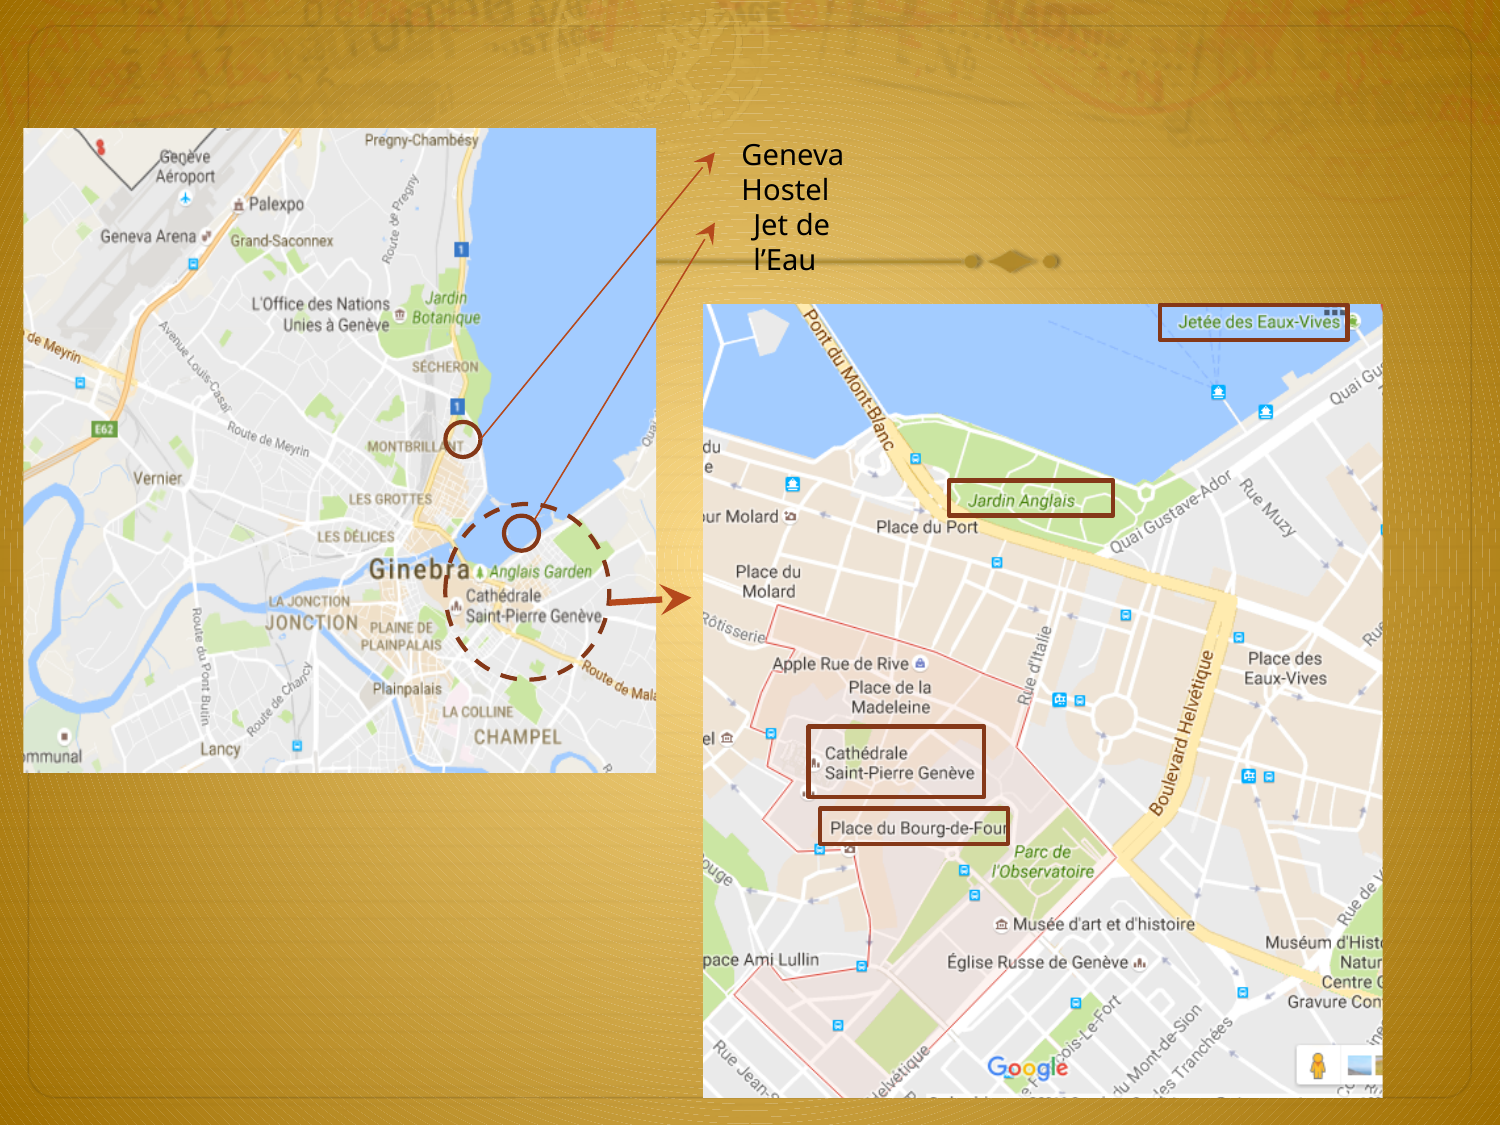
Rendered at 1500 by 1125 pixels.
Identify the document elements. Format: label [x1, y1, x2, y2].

picture [0, 0, 1500, 1125]
text_box [23, 128, 942, 774]
text_box [702, 304, 1383, 1098]
